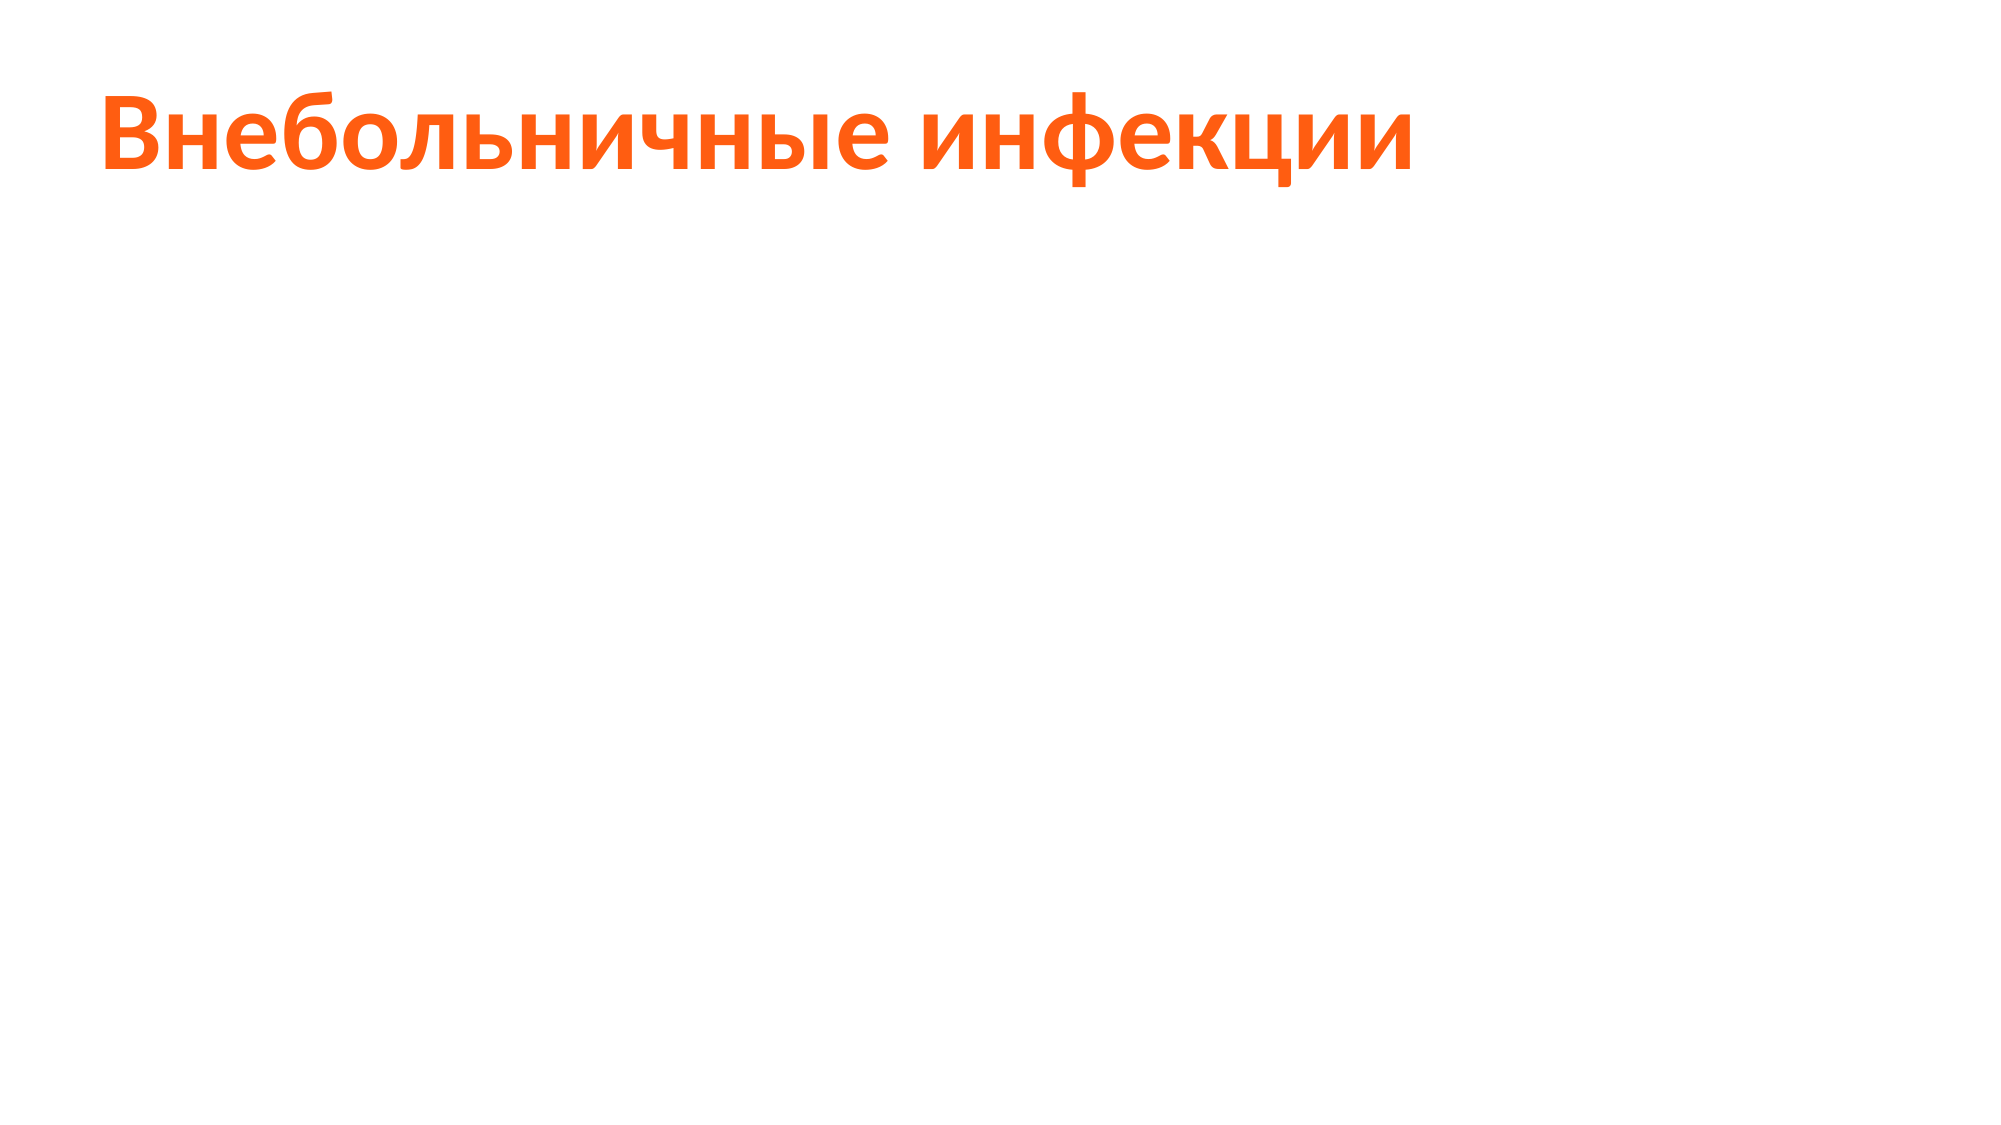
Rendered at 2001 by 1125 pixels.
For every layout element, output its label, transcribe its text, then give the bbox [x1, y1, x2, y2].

text_box Внебольничные инфекции [84, 49, 1434, 200]
